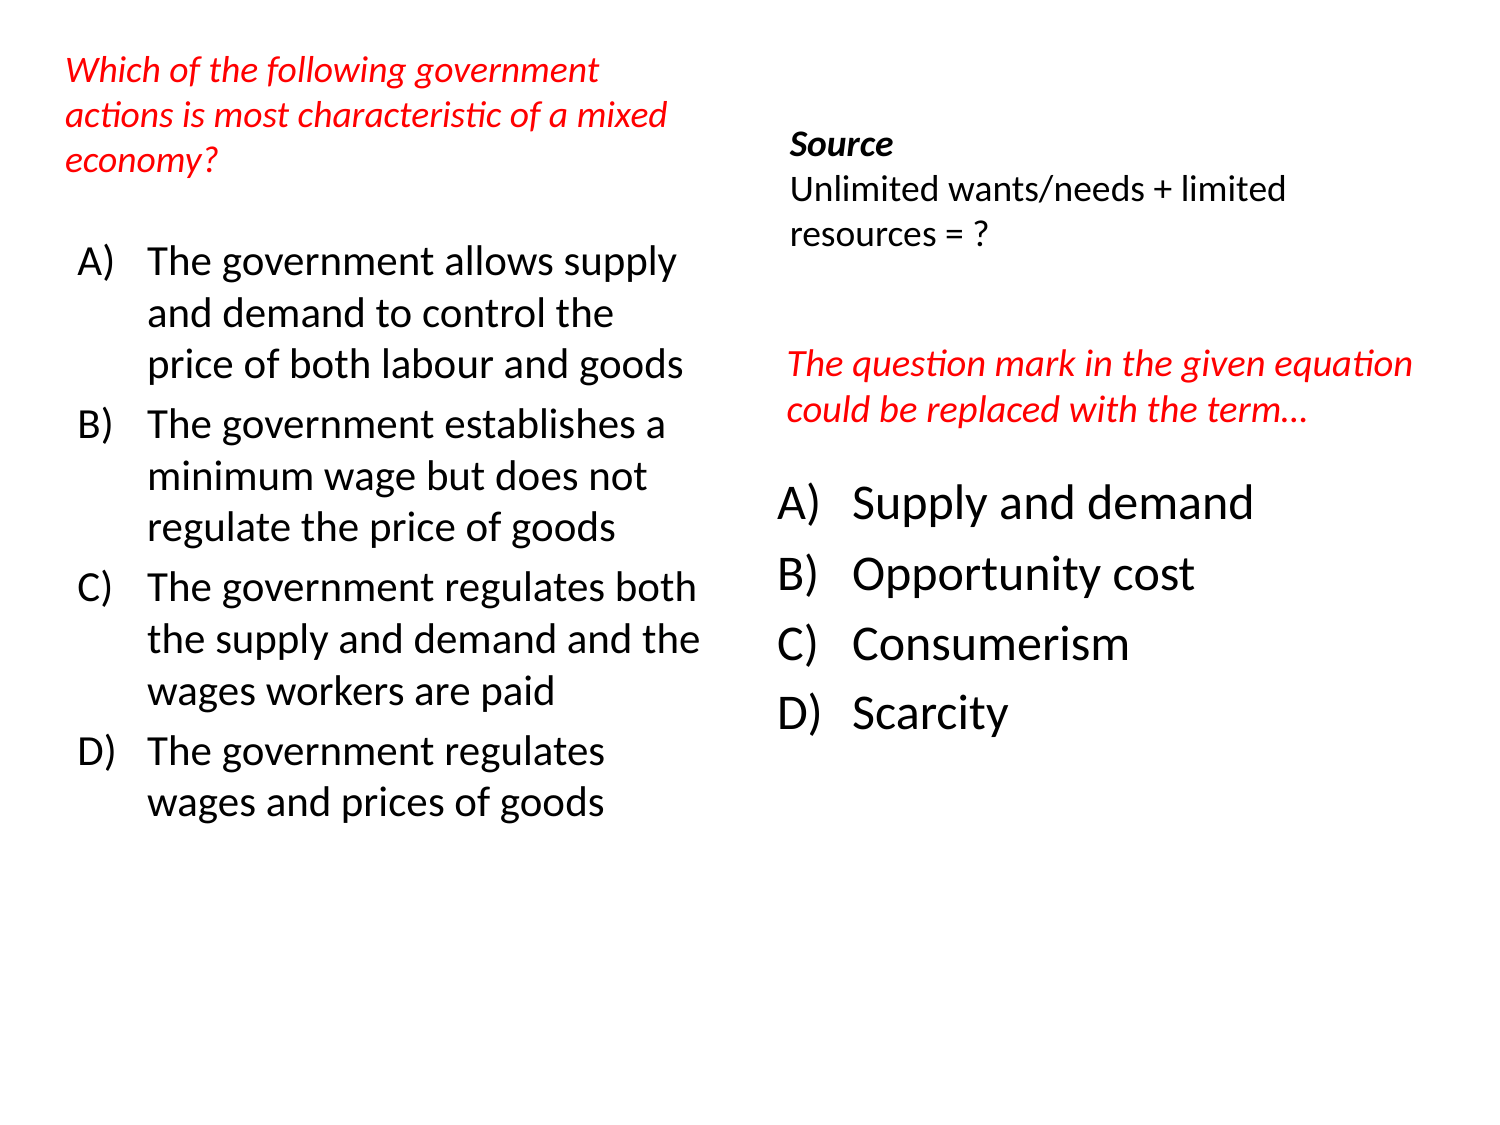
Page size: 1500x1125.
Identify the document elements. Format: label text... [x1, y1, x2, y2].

text_box Source Unlimited wants/needs + limited resources = ? [774, 112, 1425, 262]
list The government allows supply and demand to control the price of both labour and goods The government establishes a minimum wage but does not regulate the price of goods The government regulates both the supply and demand and the wages workers are paid The government regulates wages and prices of goods [62, 224, 726, 874]
list The question mark in the given equation could be replaced with the term… [771, 299, 1435, 438]
list Supply and demand Opportunity cost Consumerism Scarcity [761, 462, 1425, 800]
list Which of the following government actions is most characteristic of a mixed economy? [50, 37, 713, 188]
